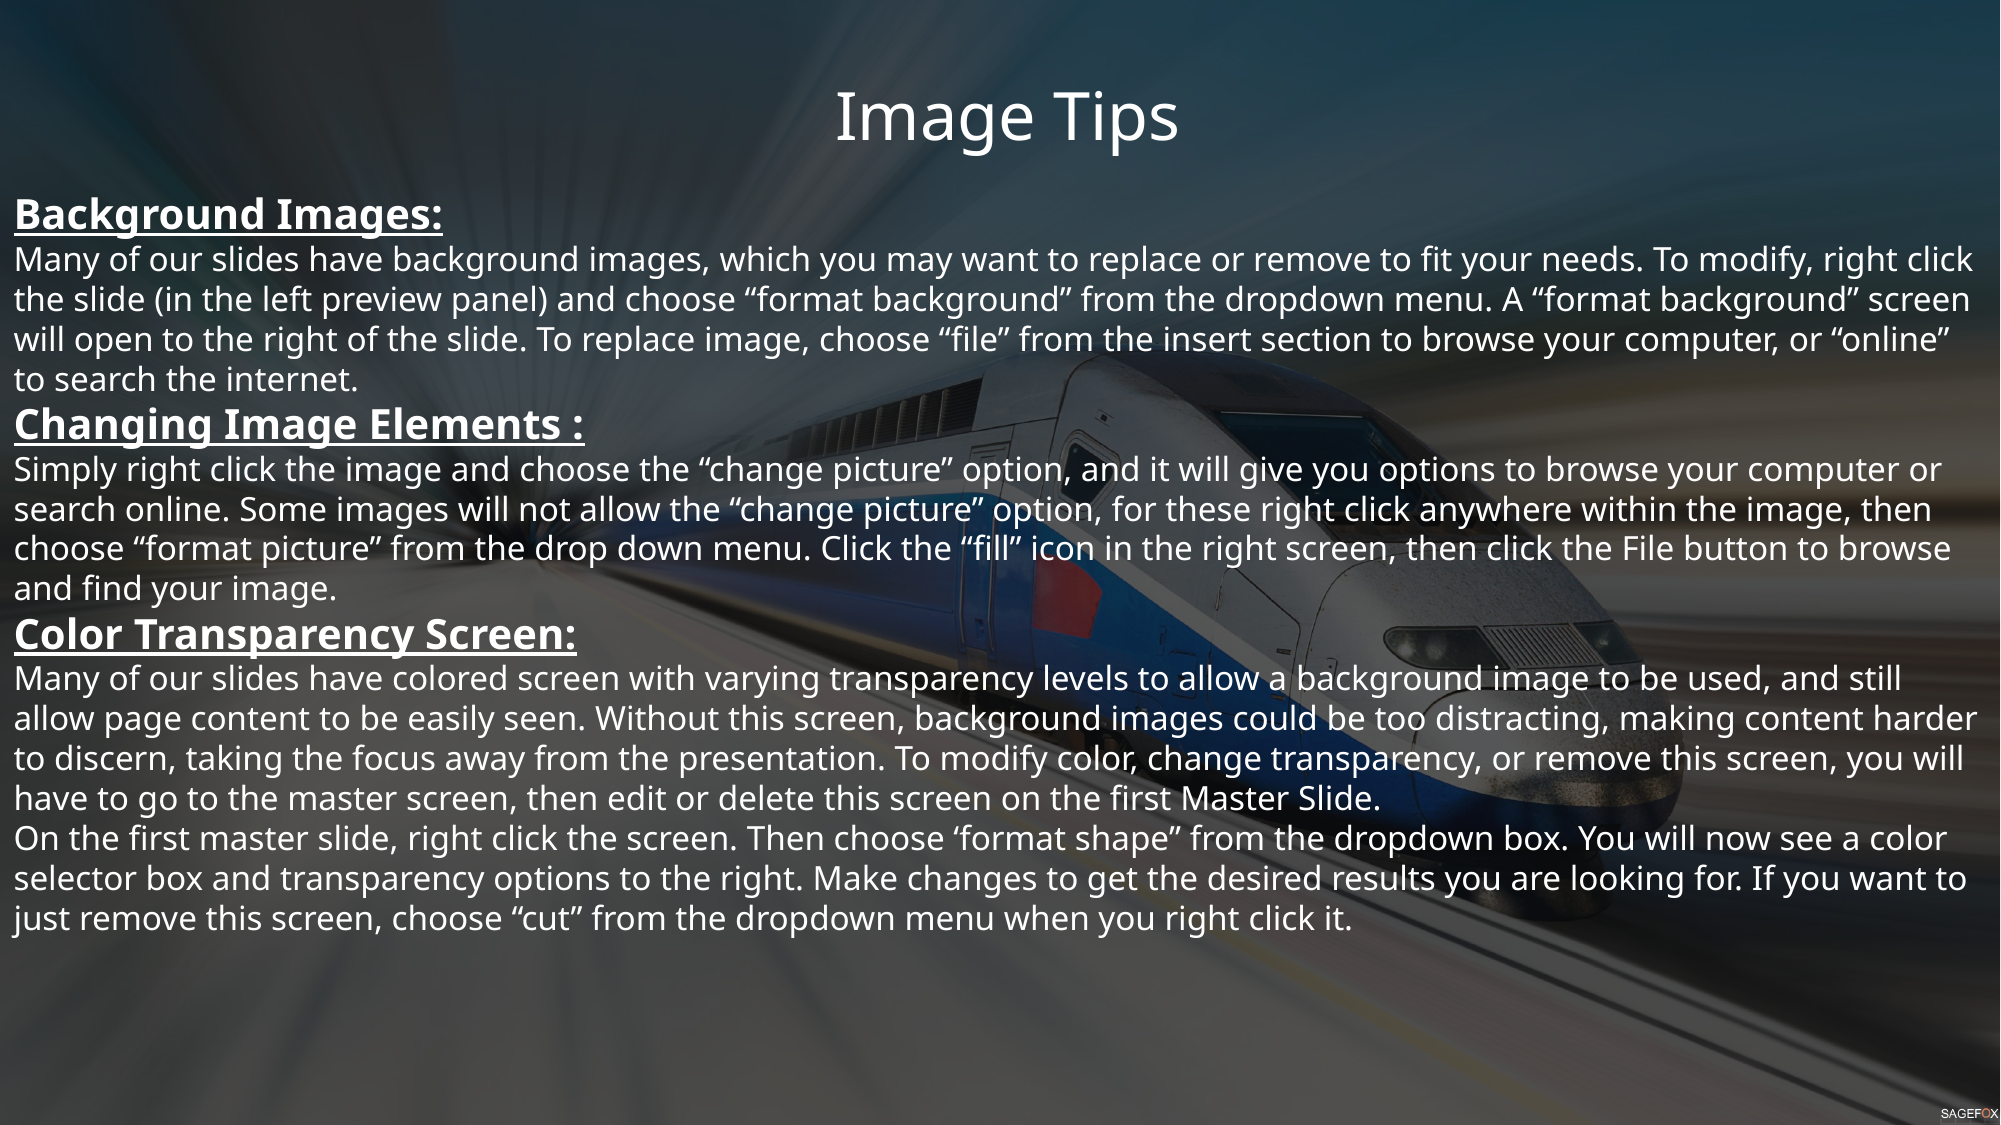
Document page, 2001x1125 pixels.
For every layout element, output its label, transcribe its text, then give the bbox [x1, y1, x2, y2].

text_box Background Images: Many of our slides have background images, which you may want to replace or remove to fit your needs. To modify, right click the slide (in the left preview panel) and choose “format background” from the dropdown menu. A “format background” screen will open to the right of the slide. To replace image, choose “file” from the insert section to browse your computer, or “online” to search the internet. Changing Image Elements : Simply right click the image and choose the “change picture” option, and it will give you options to browse your computer or search online. Some images will not allow the “change picture” option, for these right click anywhere within the image, then choose “format picture” from the drop down menu. Click the “fill” icon in the right screen, then click the File button to browse and find your image. Color Transparency Screen: Many of our slides have colored screen with varying transparency levels to allow a background image to be used, and still allow page content to be easily seen. Without this screen, background images could be too distracting, making content harder to discern, taking the focus away from the presentation. To modify color, change transparency, or remove this screen, you will have to go to the master screen, then edit or delete this screen on the first Master Slide. On the first master slide, right click the screen. Then choose ‘format shape” from the dropdown box. You will now see a color selector box and transparency options to the right. Make changes to get the desired results you are looking for. If you want to just remove this screen, choose “cut” from the dropdown menu when you right click it. [0, 0, 2000, 1125]
title Image Tips [597, 59, 1420, 177]
